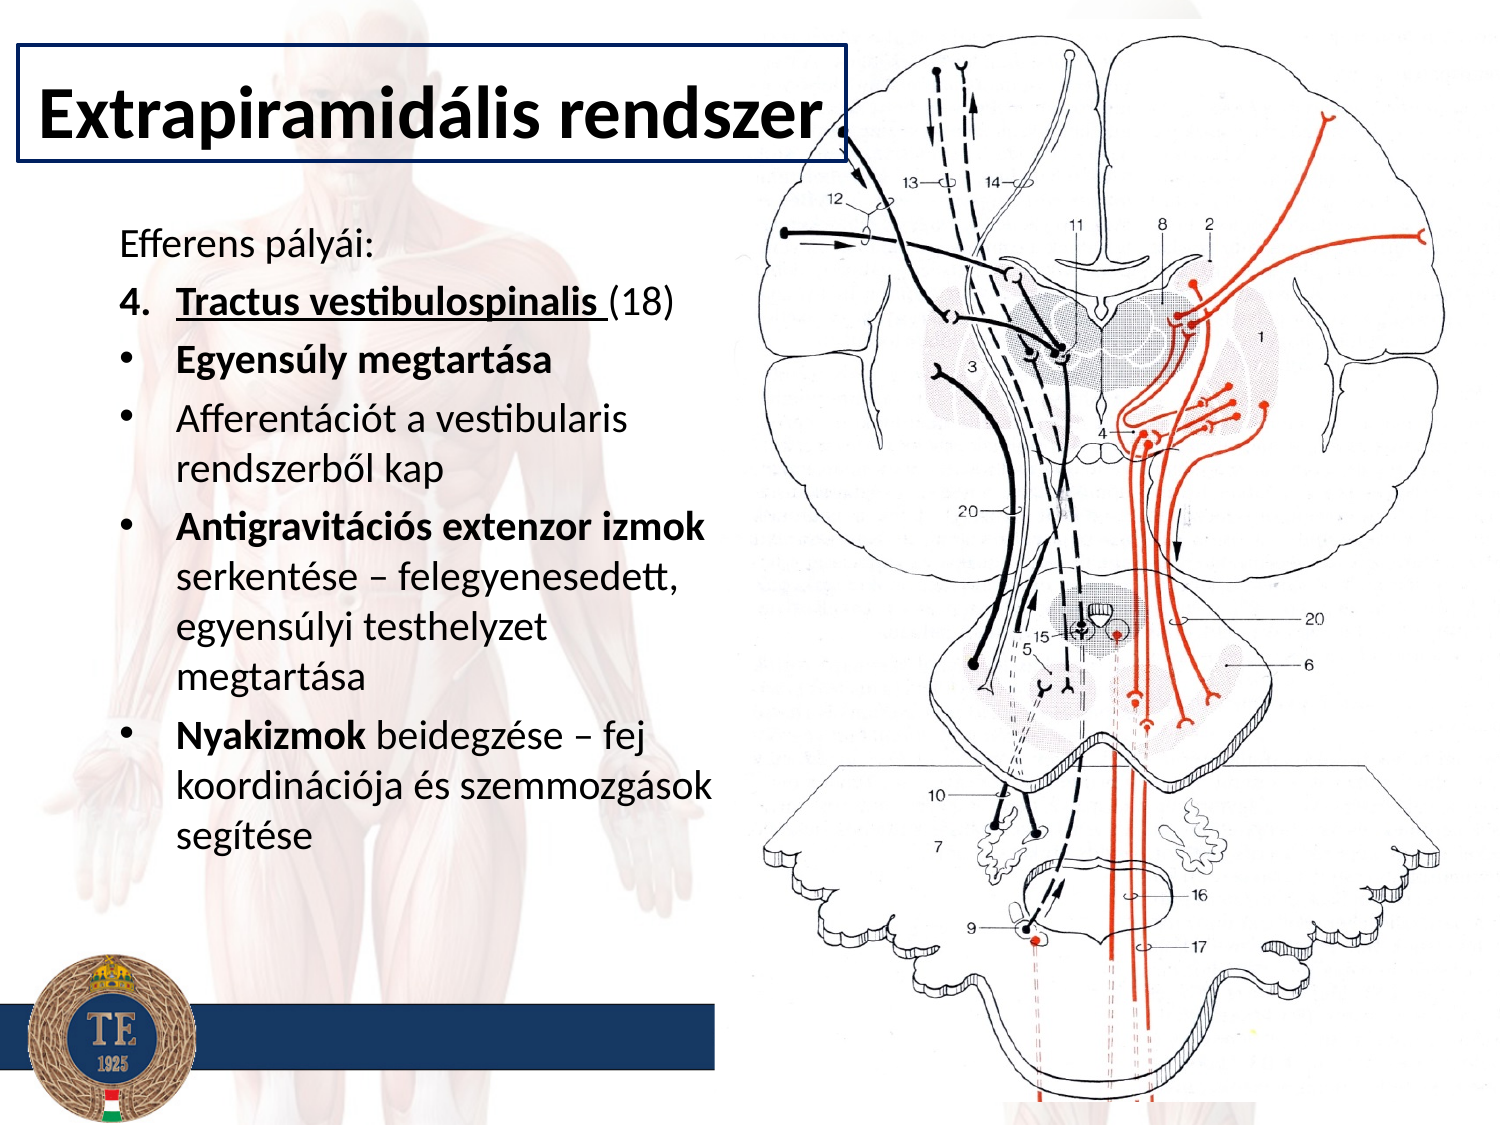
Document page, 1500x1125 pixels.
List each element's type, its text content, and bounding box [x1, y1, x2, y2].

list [714, 18, 1500, 1102]
list Efferens pályái: Tractus vestibulospinalis (18) Egyensúly megtartása Afferentációt a vestibularis rendszerből kap Antigravitációs extenzor izmok serkentése – felegyenesedett, egyensúlyi testhelyzet megtartása Nyakizmok beidegzése – fej koordinációja és szemmozgások segítése [29, 208, 709, 1024]
text_box Extrapiramidális rendszer [16, 43, 709, 163]
picture [0, 0, 1500, 1125]
